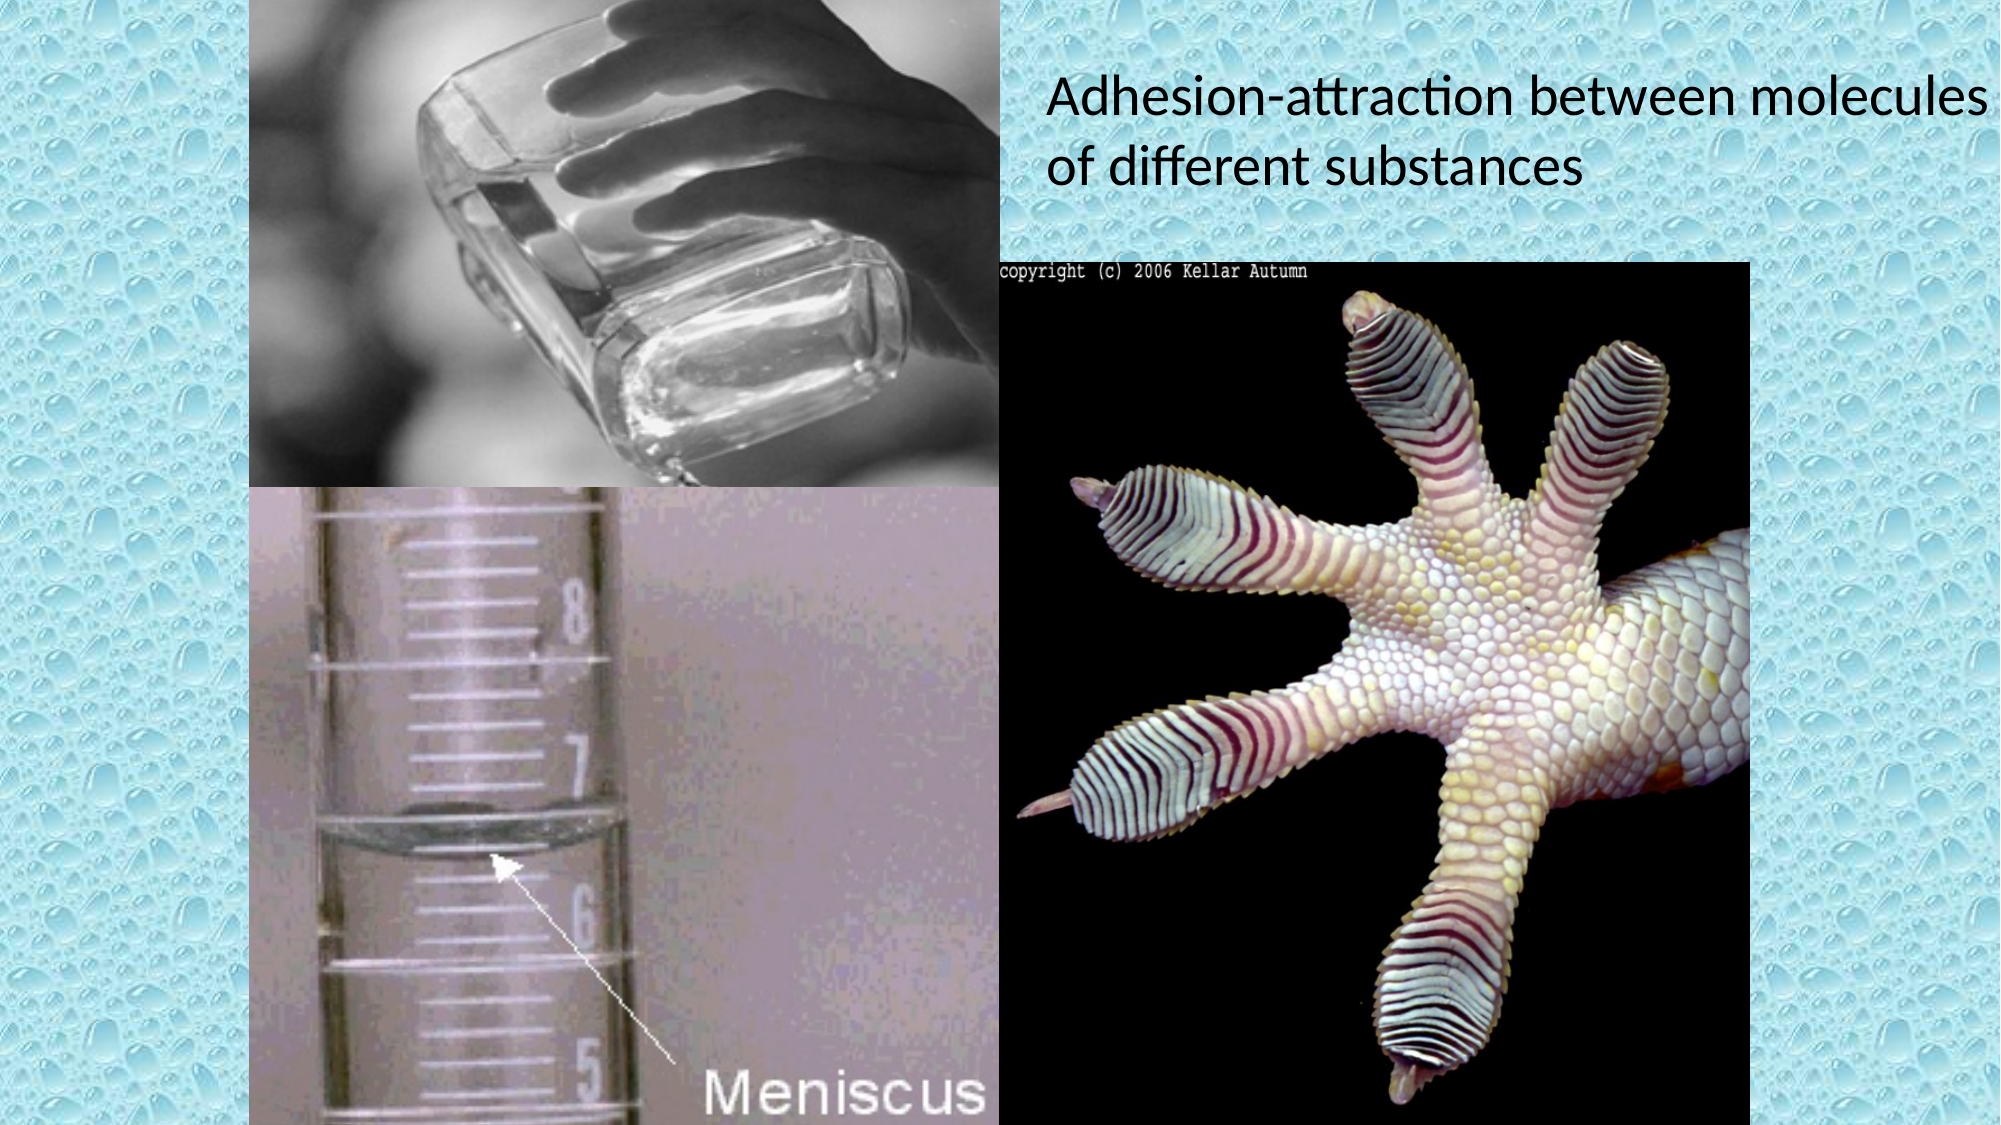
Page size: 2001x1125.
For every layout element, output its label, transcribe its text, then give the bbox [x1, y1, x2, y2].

title Adhesion [1000, 62, 1938, 250]
text_box Adhesion-attraction between molecules of different substances [1031, 49, 2000, 205]
picture [0, 0, 2001, 1125]
